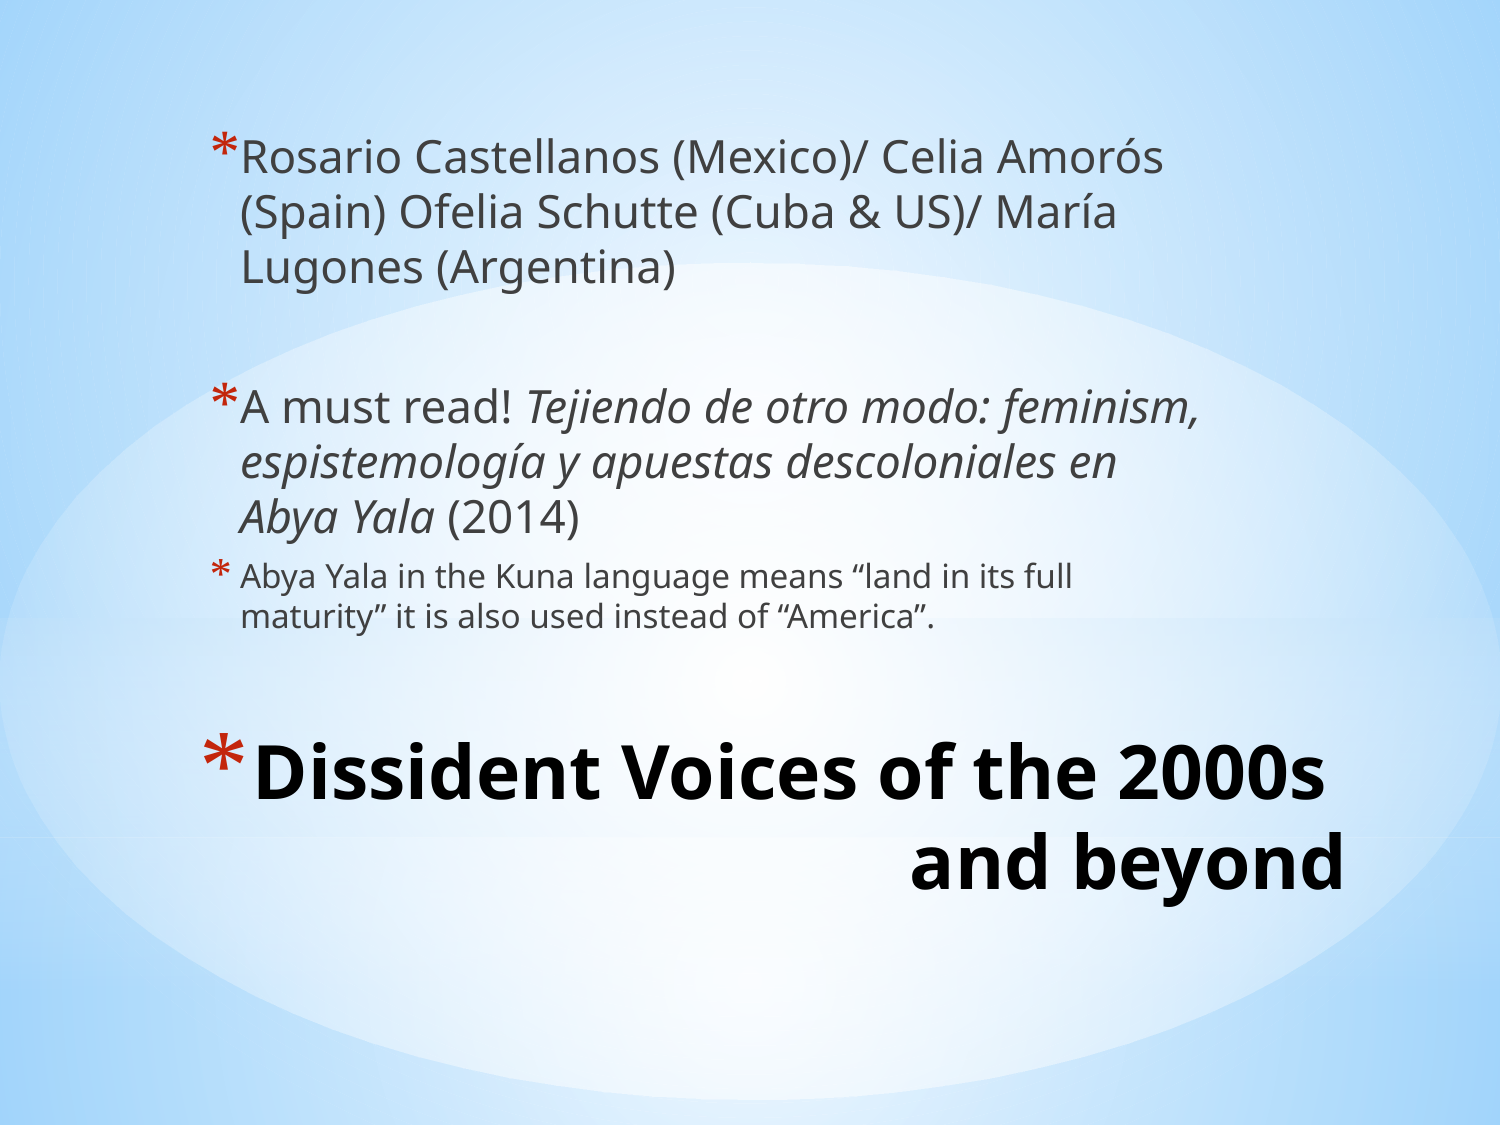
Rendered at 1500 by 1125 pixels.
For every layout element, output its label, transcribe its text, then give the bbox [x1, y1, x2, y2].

title Dissident Voices of the 2000s and beyond [51, 717, 1363, 1038]
list Rosario Castellanos (Mexico)/ Celia Amorós (Spain) Ofelia Schutte (Cuba & US)/ María Lugones (Argentina) A must read! Tejiendo de otro modo: feminism, espistemología y apuestas descoloniales en Abya Yala (2014) Abya Yala in the Kuna language means “land in its full maturity” it is also used instead of “America”. [187, 120, 1238, 690]
